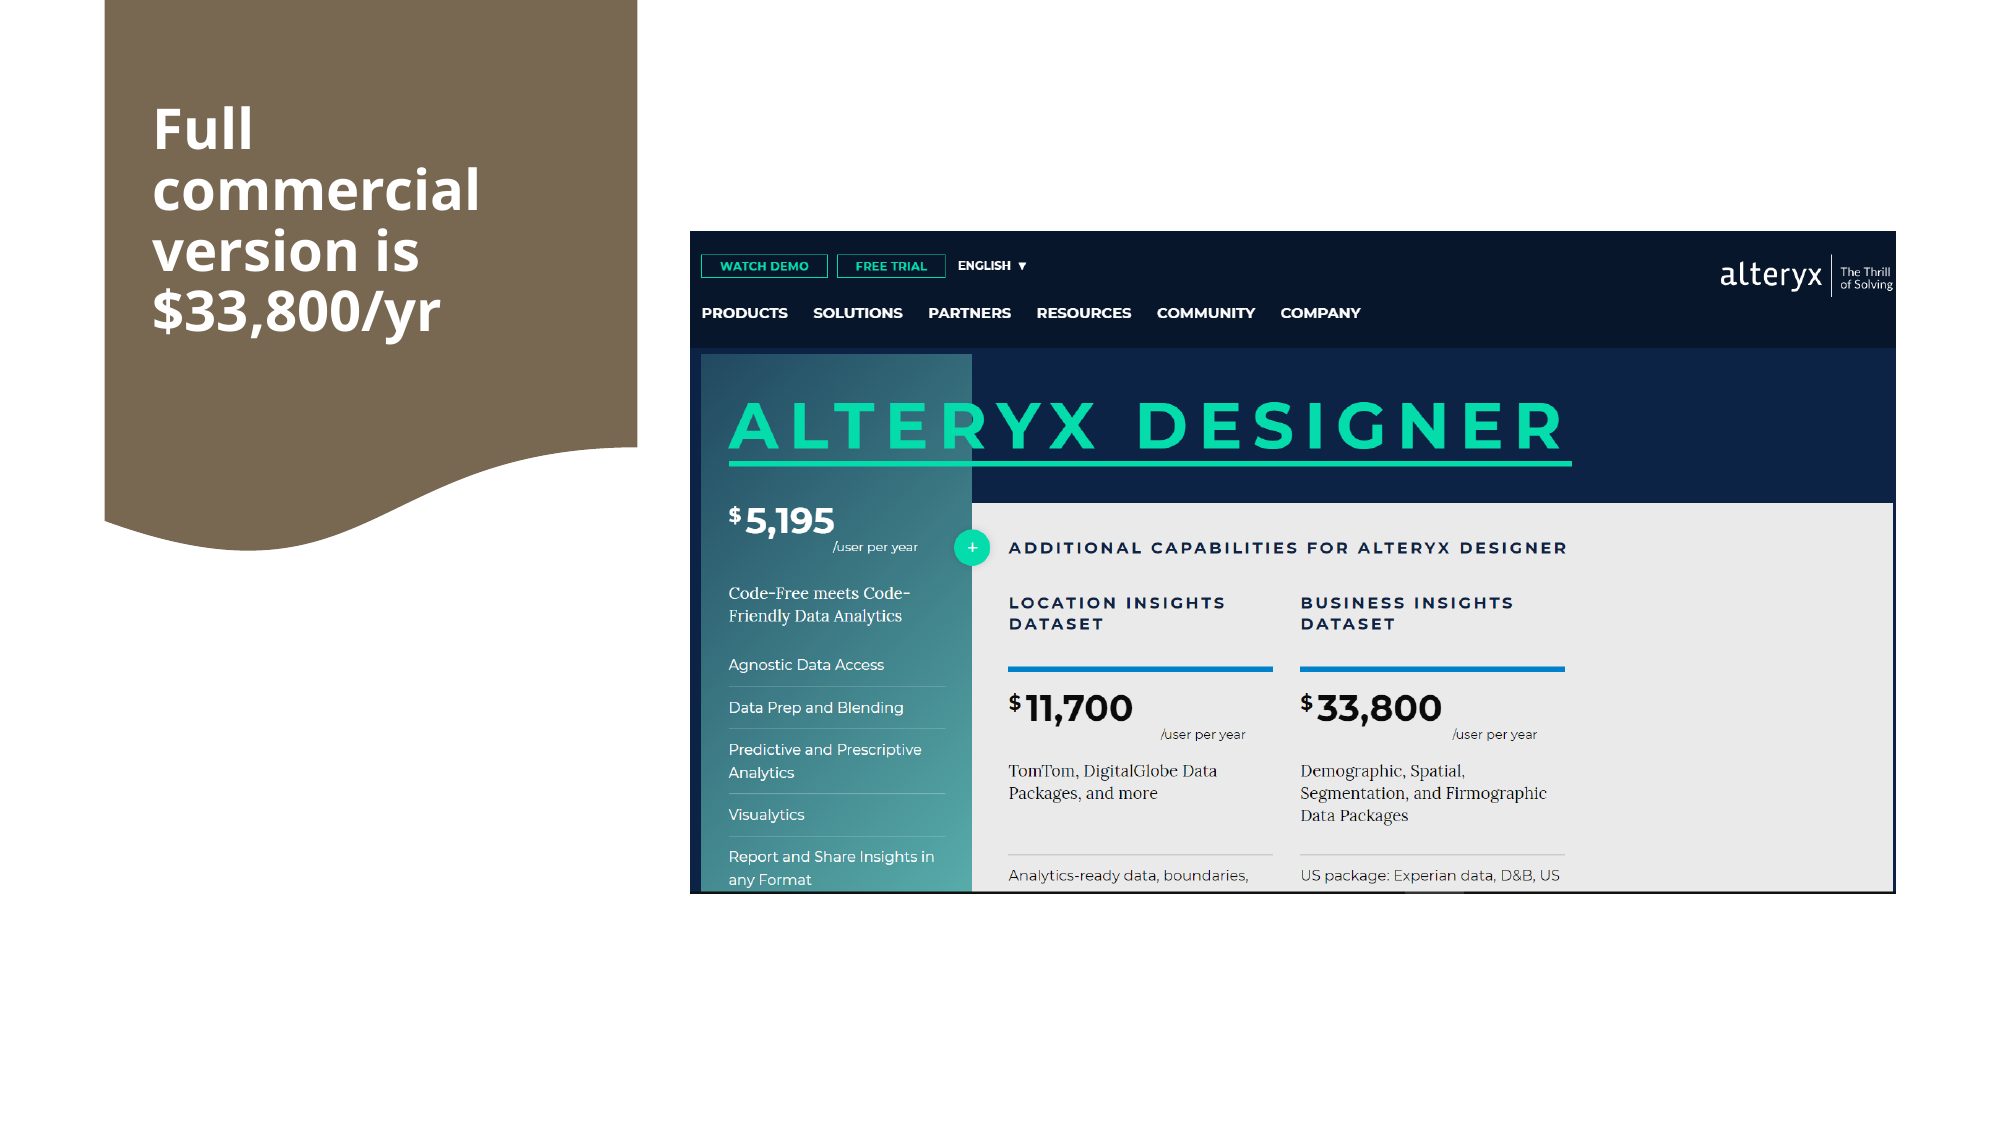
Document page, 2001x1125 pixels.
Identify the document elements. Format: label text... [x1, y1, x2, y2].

picture [690, 231, 1896, 895]
title Full commercial version is $33,800/yr [137, 28, 604, 417]
text_box [103, 0, 639, 552]
